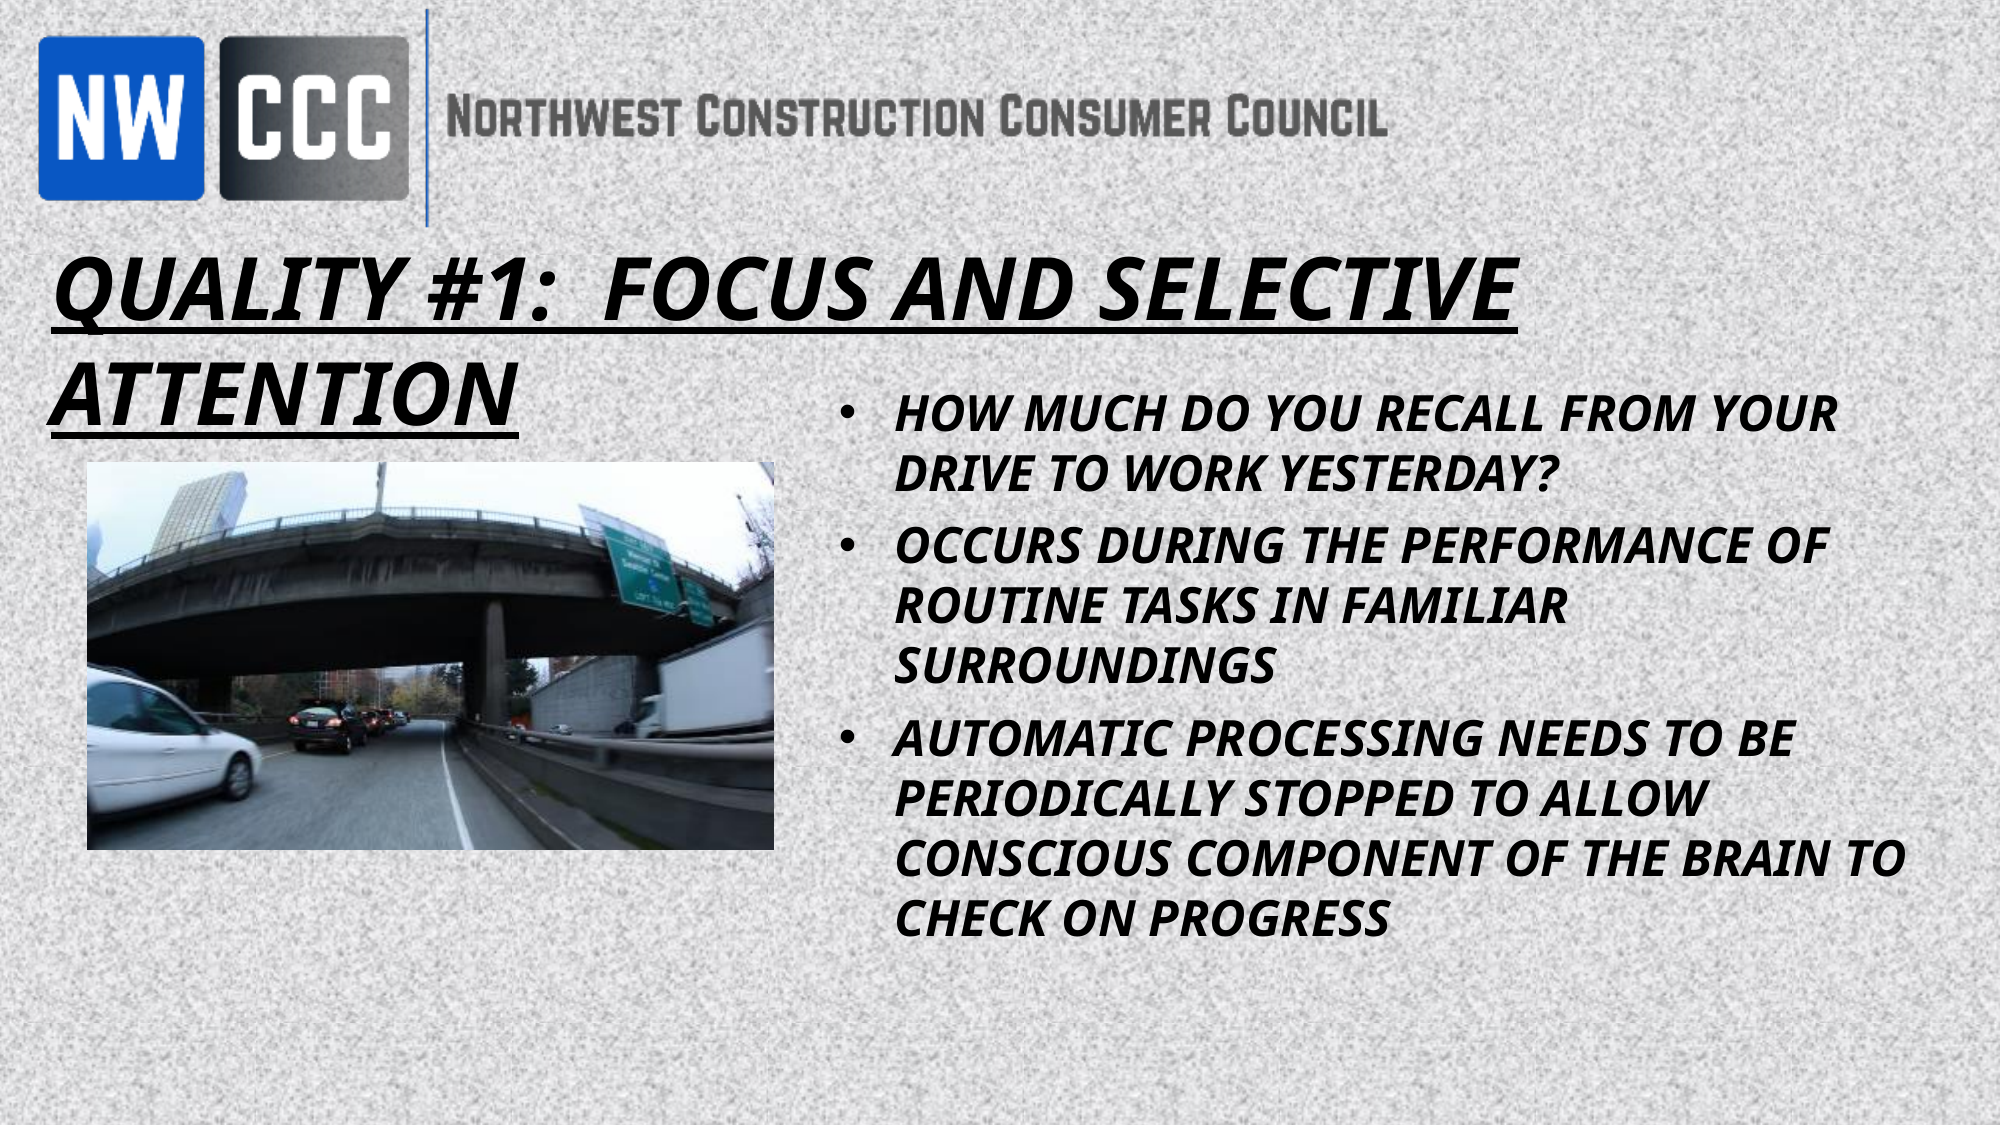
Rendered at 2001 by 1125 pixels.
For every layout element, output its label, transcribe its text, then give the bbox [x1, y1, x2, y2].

picture [0, 0, 1436, 251]
text_box How much do you recall from your drive to work yesterday? Occurs during the performance of routine tasks in familiar surroundings Automatic processing needs to be periodically stopped to allow conscious component of the brain to check on progress [824, 374, 1964, 954]
picture [86, 462, 774, 850]
text_box Quality #1: Focus and Selective Attention filtering [36, 225, 2000, 1087]
